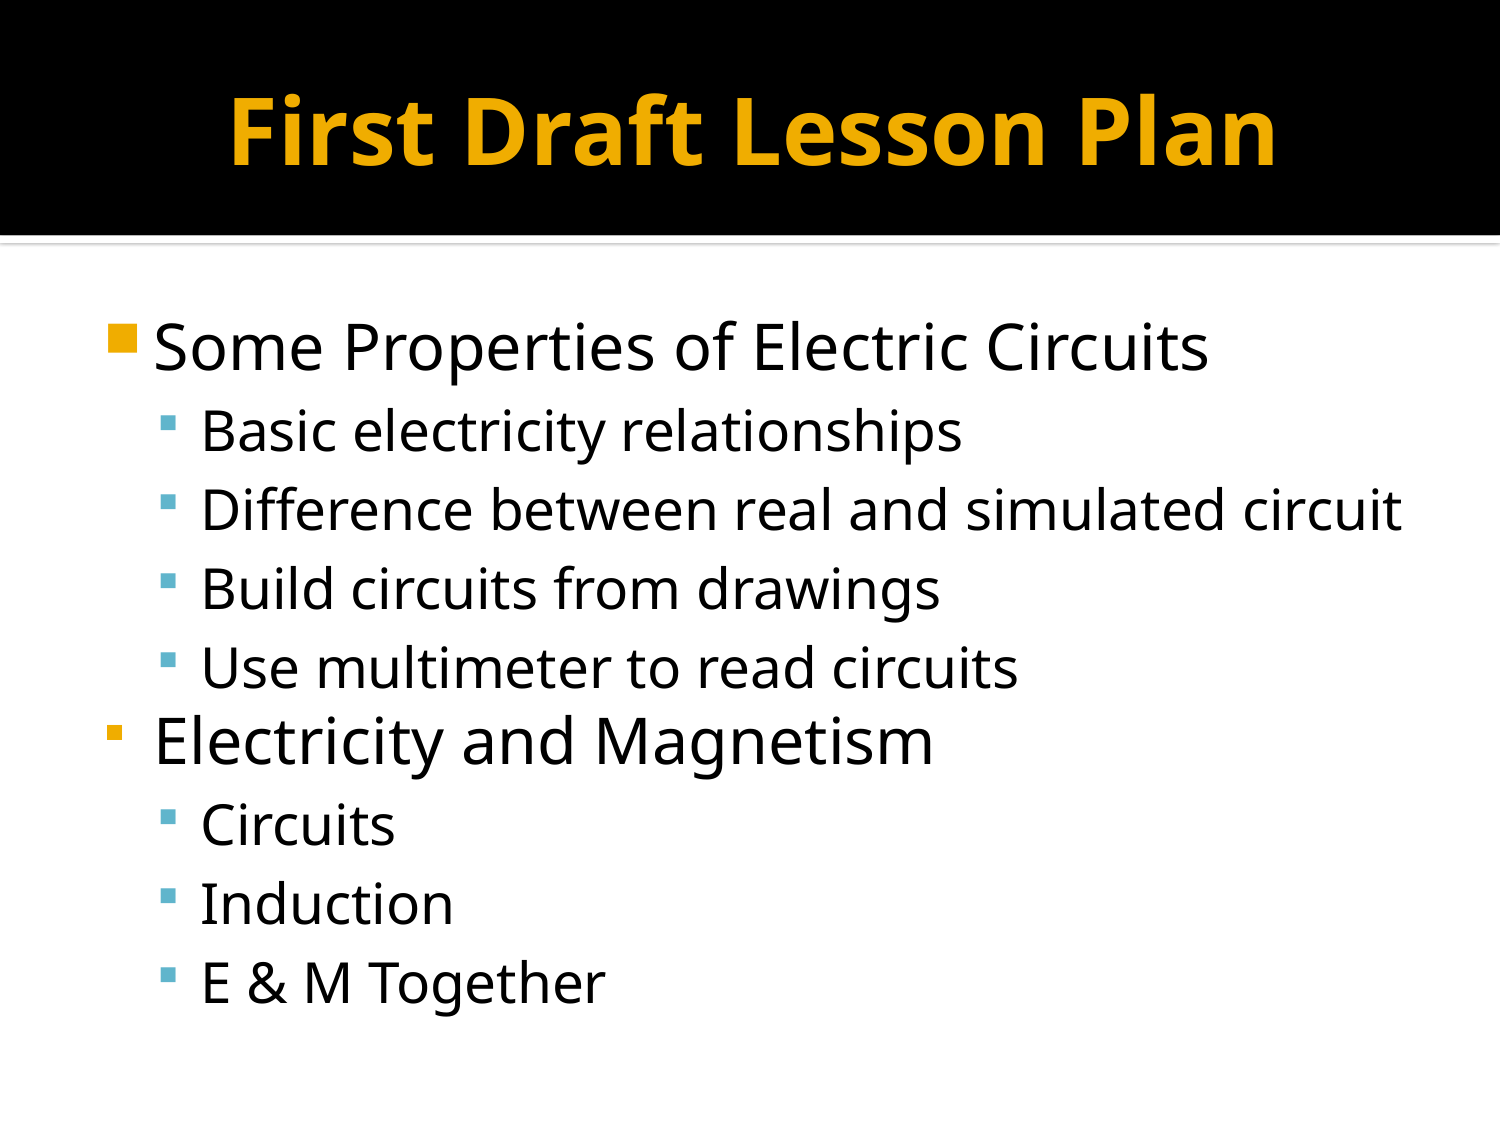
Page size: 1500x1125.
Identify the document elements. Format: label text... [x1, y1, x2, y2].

title First Draft Lesson Plan [75, 25, 1425, 231]
list Some Properties of Electric Circuits Basic electricity relationships Difference between real and simulated circuit Build circuits from drawings Use multimeter to read circuits Electricity and Magnetism Circuits Induction E & M Together [75, 291, 1425, 1050]
